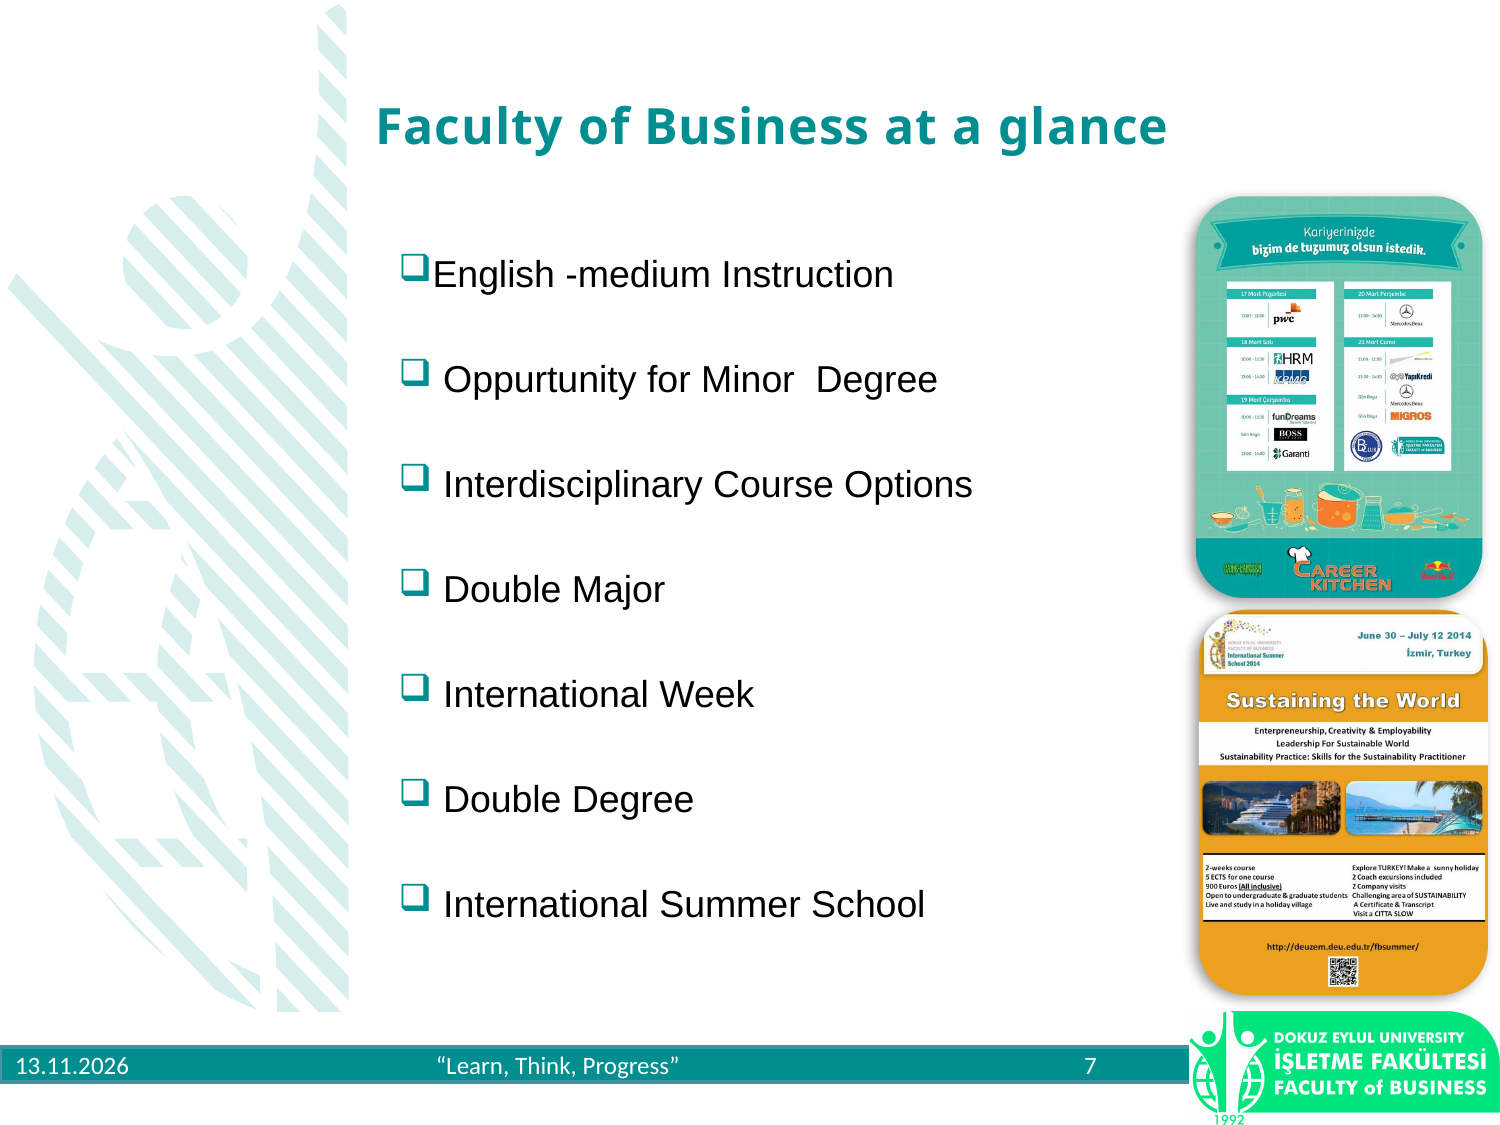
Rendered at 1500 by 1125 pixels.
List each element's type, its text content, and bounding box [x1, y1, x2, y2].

list English -medium Instruction Oppurtunity for Minor Degree Interdisciplinary Course Options Double Major International Week Double Degree International Summer School [383, 137, 1444, 1007]
footer “Learn, Think, Progress” [206, 1035, 916, 1095]
picture [1198, 609, 1489, 996]
picture [1189, 1011, 1500, 1125]
title Faculty of Business at a glance [360, 50, 1444, 163]
picture [0, 0, 349, 1012]
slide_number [0, 1035, 195, 1095]
picture [1195, 196, 1483, 599]
slide_number 7 [1021, 1035, 1112, 1095]
